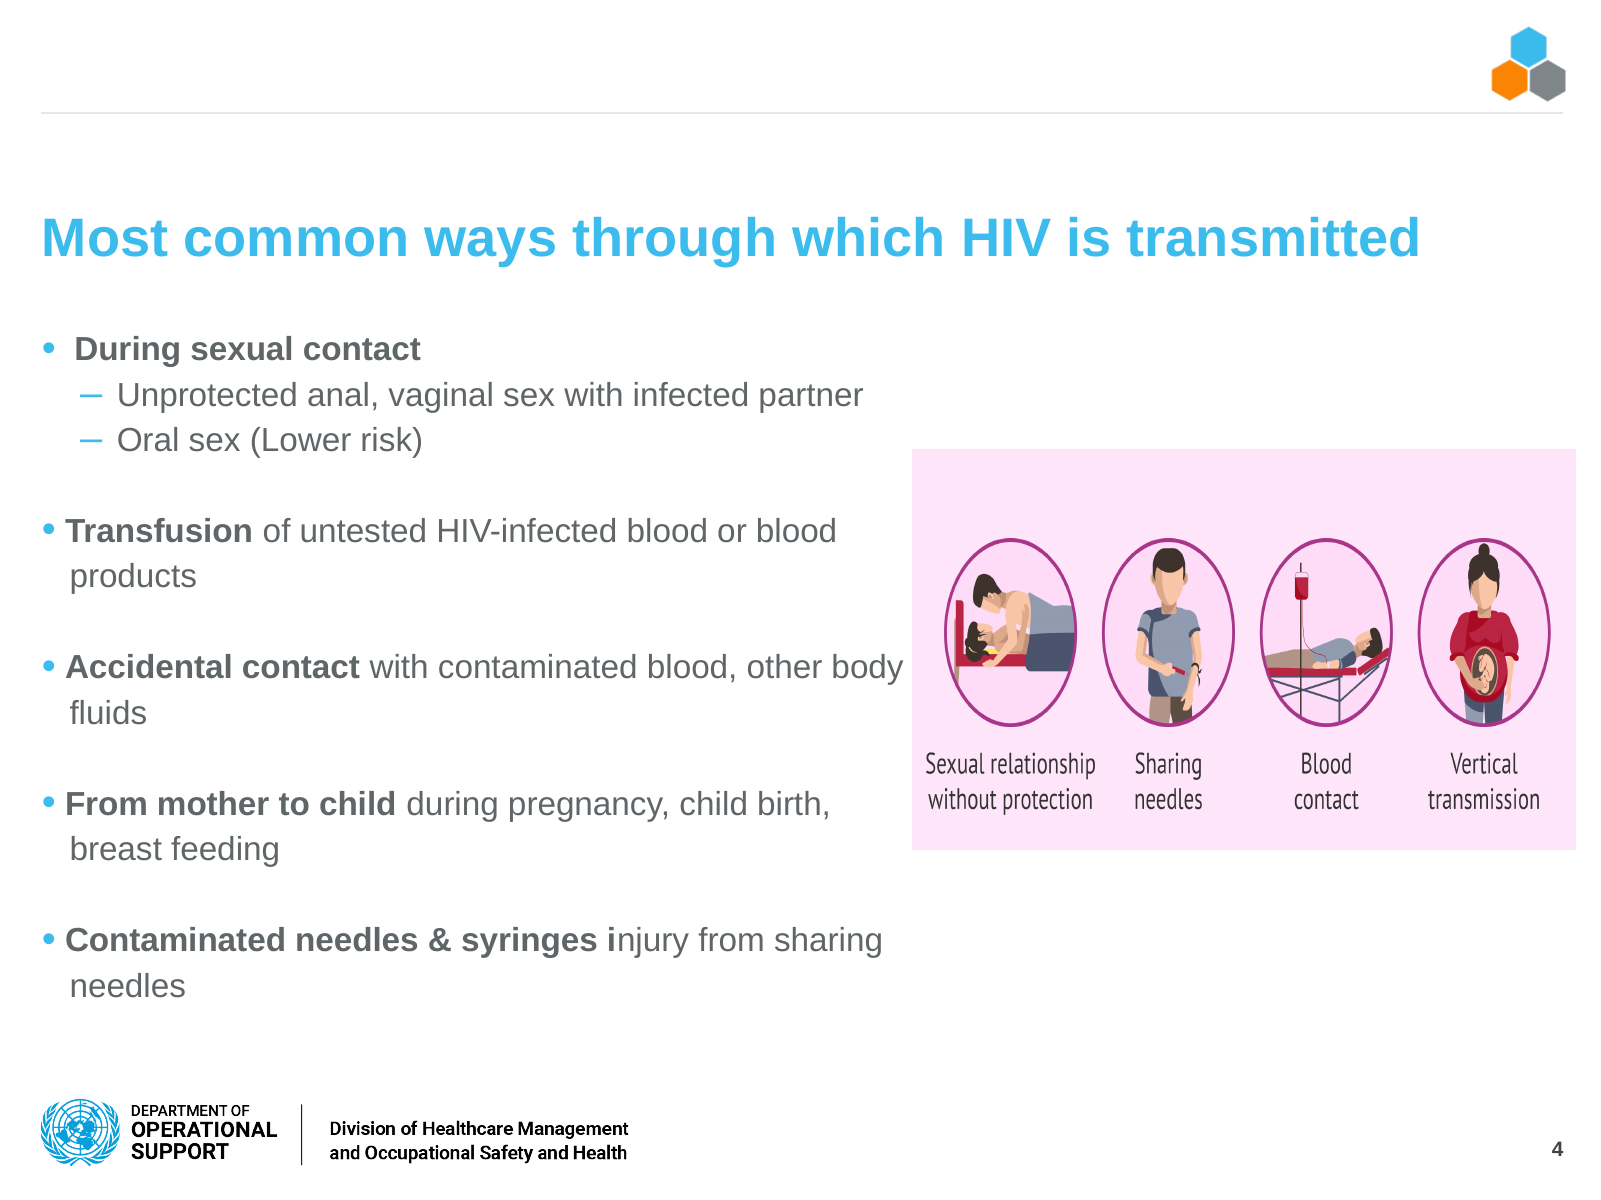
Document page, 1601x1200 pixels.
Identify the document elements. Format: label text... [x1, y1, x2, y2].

picture [25, 1082, 644, 1175]
picture [1476, 15, 1581, 112]
title Most common ways through which HIV is transmitted [41, 144, 1561, 275]
list During sexual contact Unprotected anal, vaginal sex with infected partner Oral sex (Lower risk) Transfusion of untested HIV-infected blood or blood products Accidental contact with contaminated blood, other body fluids From mother to child during pregnancy, child birth, breast feeding Contaminated needles & syringes injury from sharing needles [41, 321, 913, 1012]
picture [912, 449, 1576, 851]
